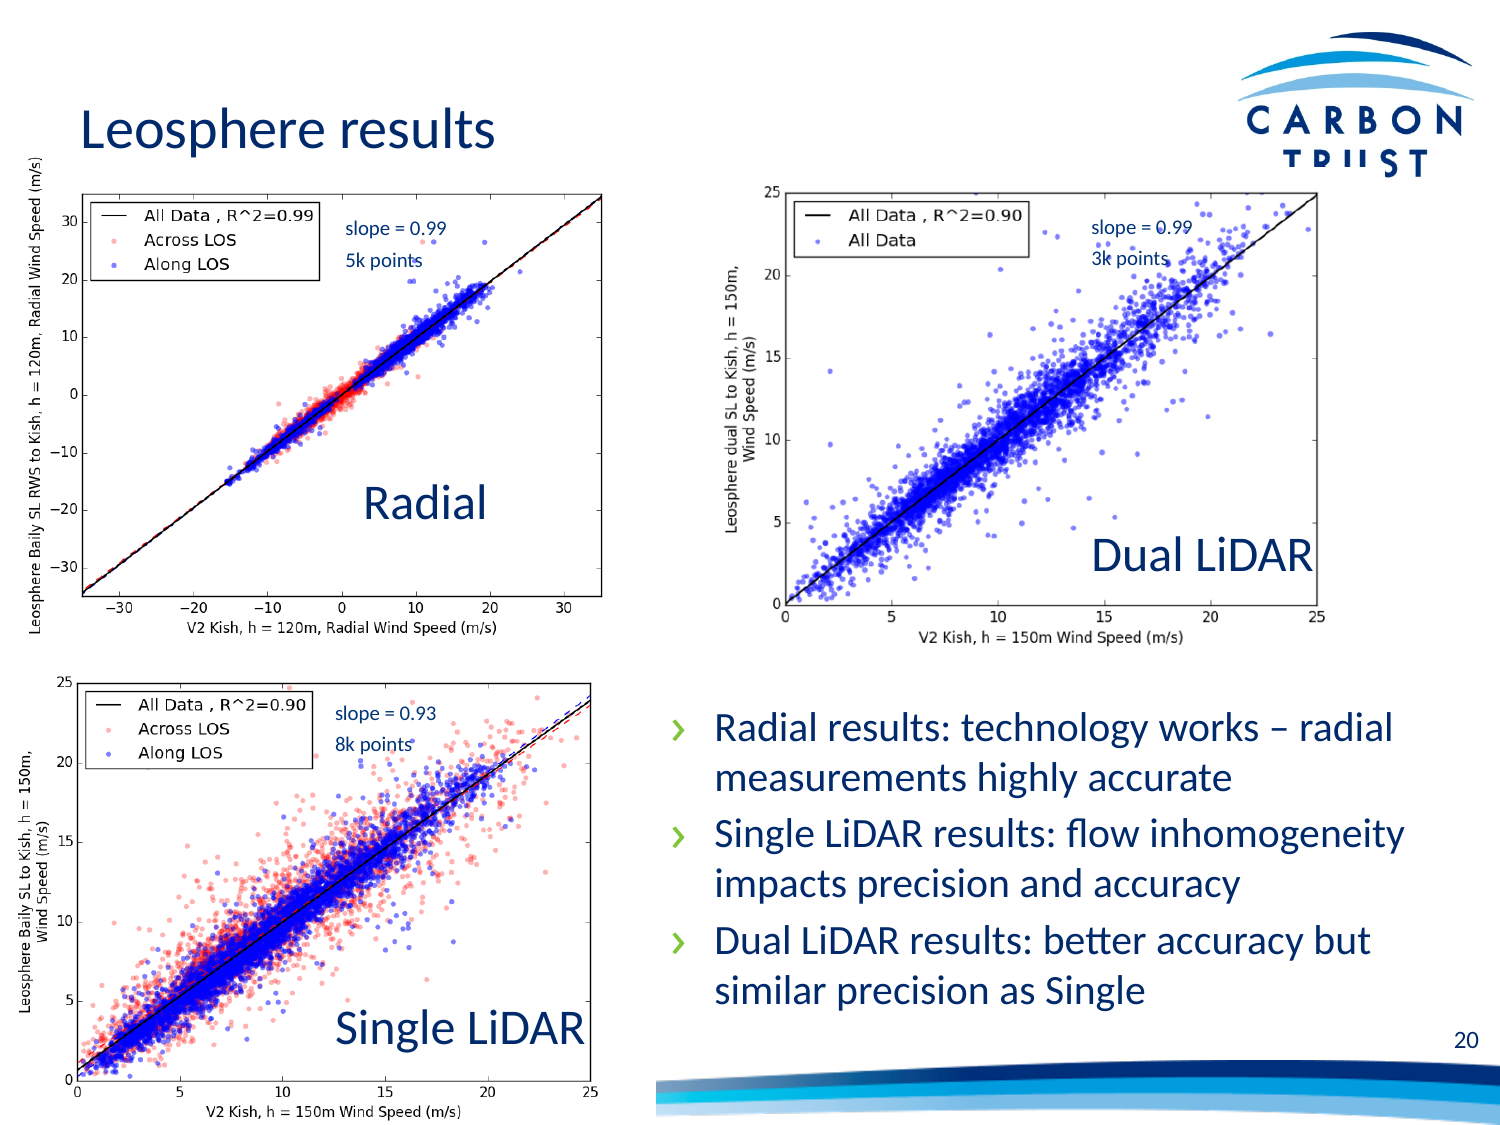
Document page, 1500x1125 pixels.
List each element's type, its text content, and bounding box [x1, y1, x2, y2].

picture [0, 143, 1500, 1125]
picture [699, 30, 1477, 656]
list Radial results: technology works – radial measurements highly accurate Single LiDAR results: flow inhomogeneity impacts precision and accuracy Dual LiDAR results: better accuracy but similar precision as Single [660, 692, 1425, 1035]
title Leosphere results [75, 30, 1152, 219]
slide_number 20 [1144, 1015, 1495, 1094]
picture [1495, 1060, 1500, 1085]
